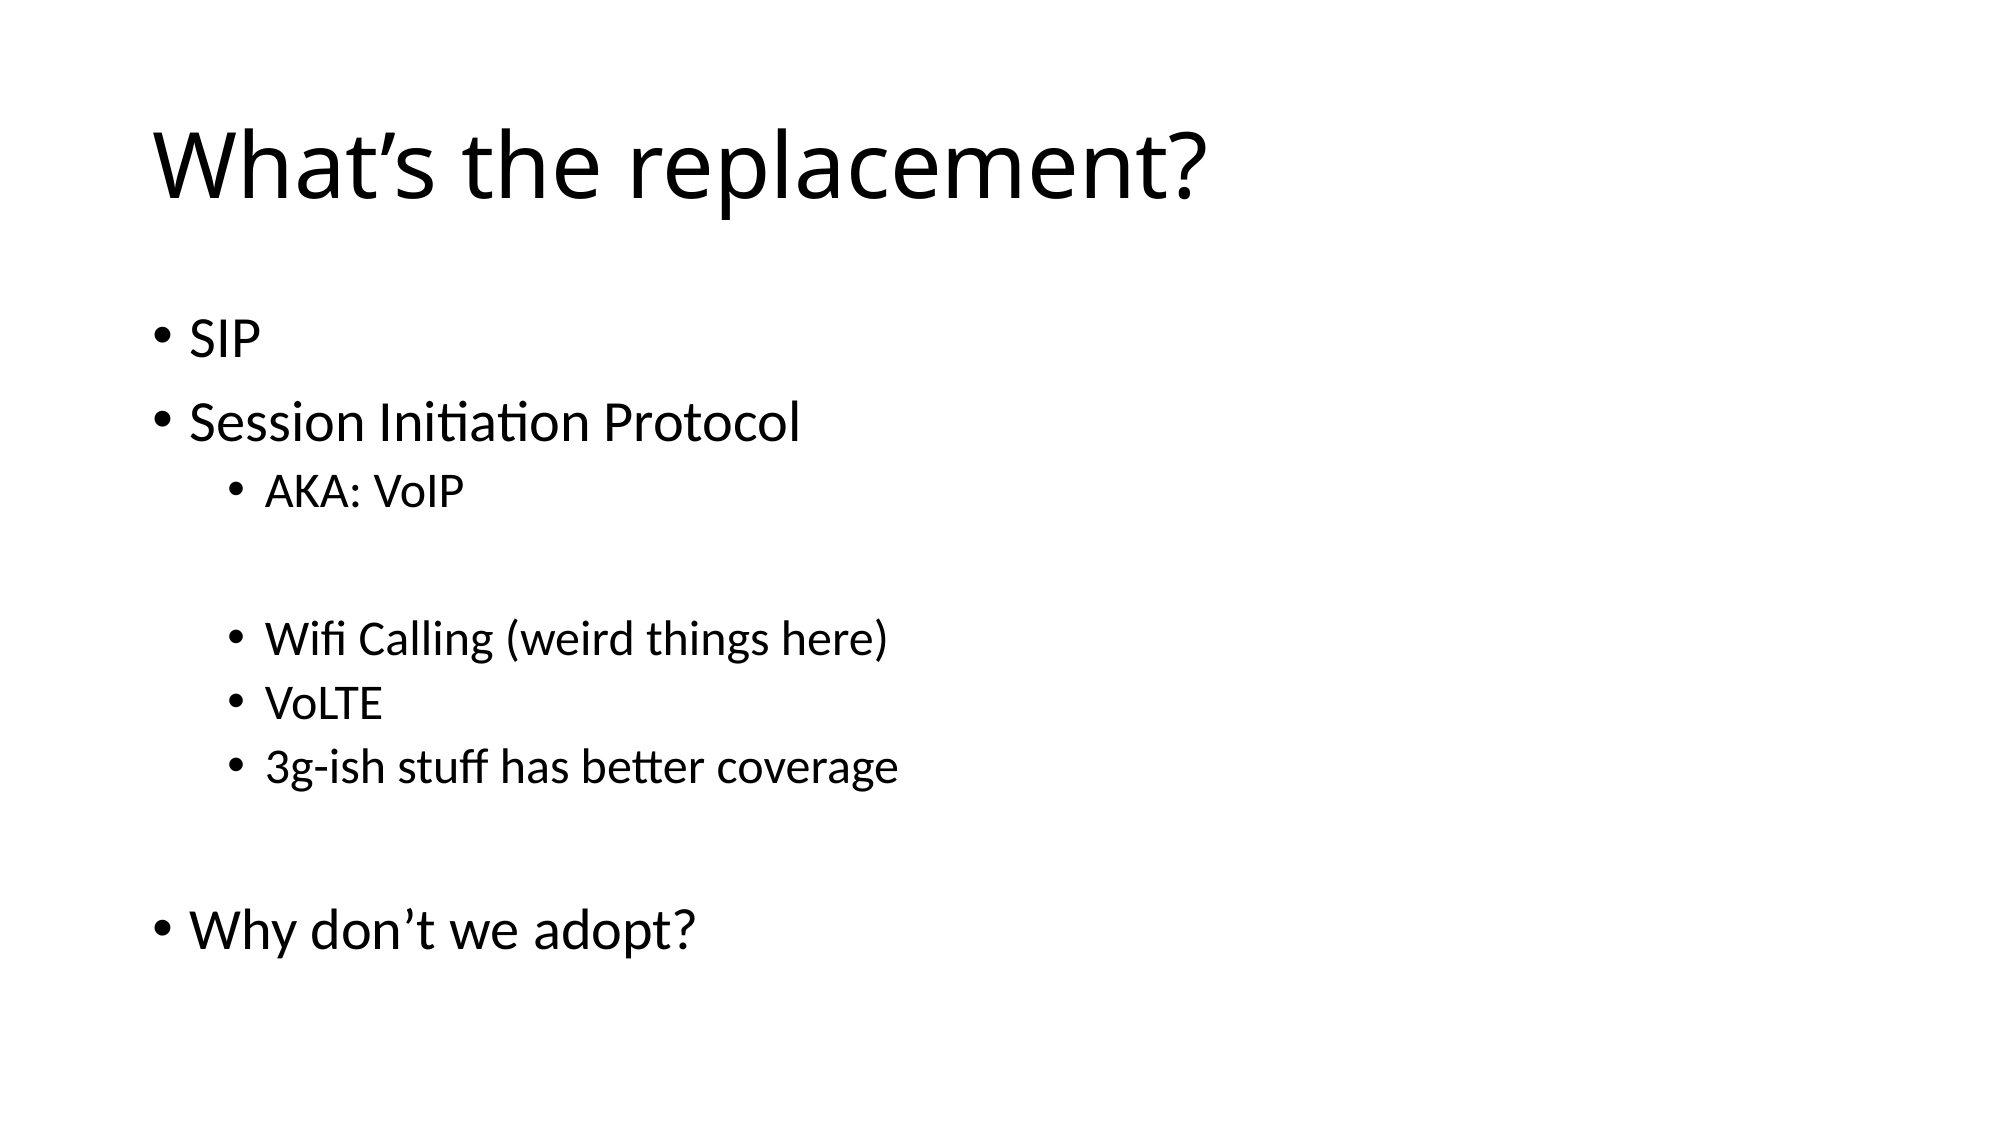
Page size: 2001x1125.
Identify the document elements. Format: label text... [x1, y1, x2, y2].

list SIP Session Initiation Protocol AKA: VoIP Wifi Calling (weird things here) VoLTE 3g-ish stuff has better coverage Why don’t we adopt? [137, 299, 1863, 1014]
title What’s the replacement? [137, 59, 1863, 278]
